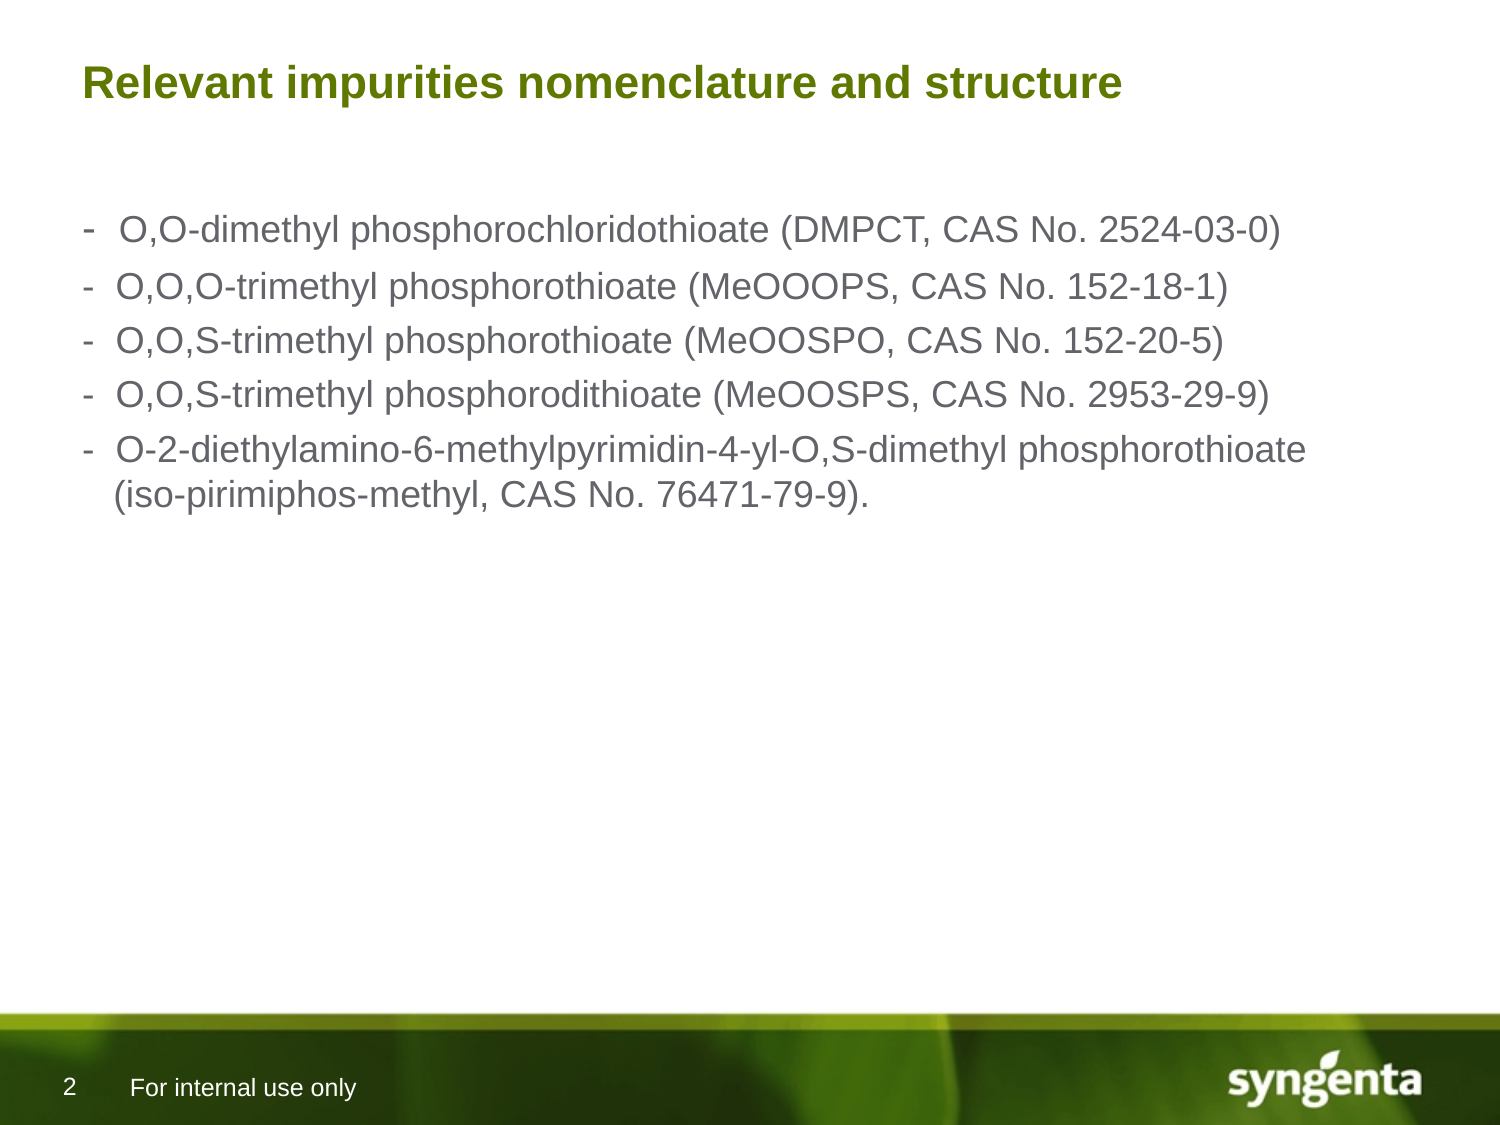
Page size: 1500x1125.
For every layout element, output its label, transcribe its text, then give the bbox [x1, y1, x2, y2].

picture [0, 1011, 1500, 1125]
footer For internal use only [129, 1063, 1074, 1125]
list - O,O-dimethyl phosphorochloridothioate (DMPCT, CAS No. 2524-03-0) - O,O,O-trimethyl phosphorothioate (MeOOOPS, CAS No. 152-18-1) - O,O,S-trimethyl phosphorothioate (MeOOSPO, CAS No. 152-20-5) - O,O,S-trimethyl phosphorodithioate (MeOOSPS, CAS No. 2953-29-9) - O-2-diethylamino-6-methylpyrimidin-4-yl-O,S-dimethyl phosphorothioate (iso-pirimiphos-methyl, CAS No. 76471-79-9). [81, 175, 1358, 575]
title Relevant impurities nomenclature and structure [81, 58, 1358, 165]
